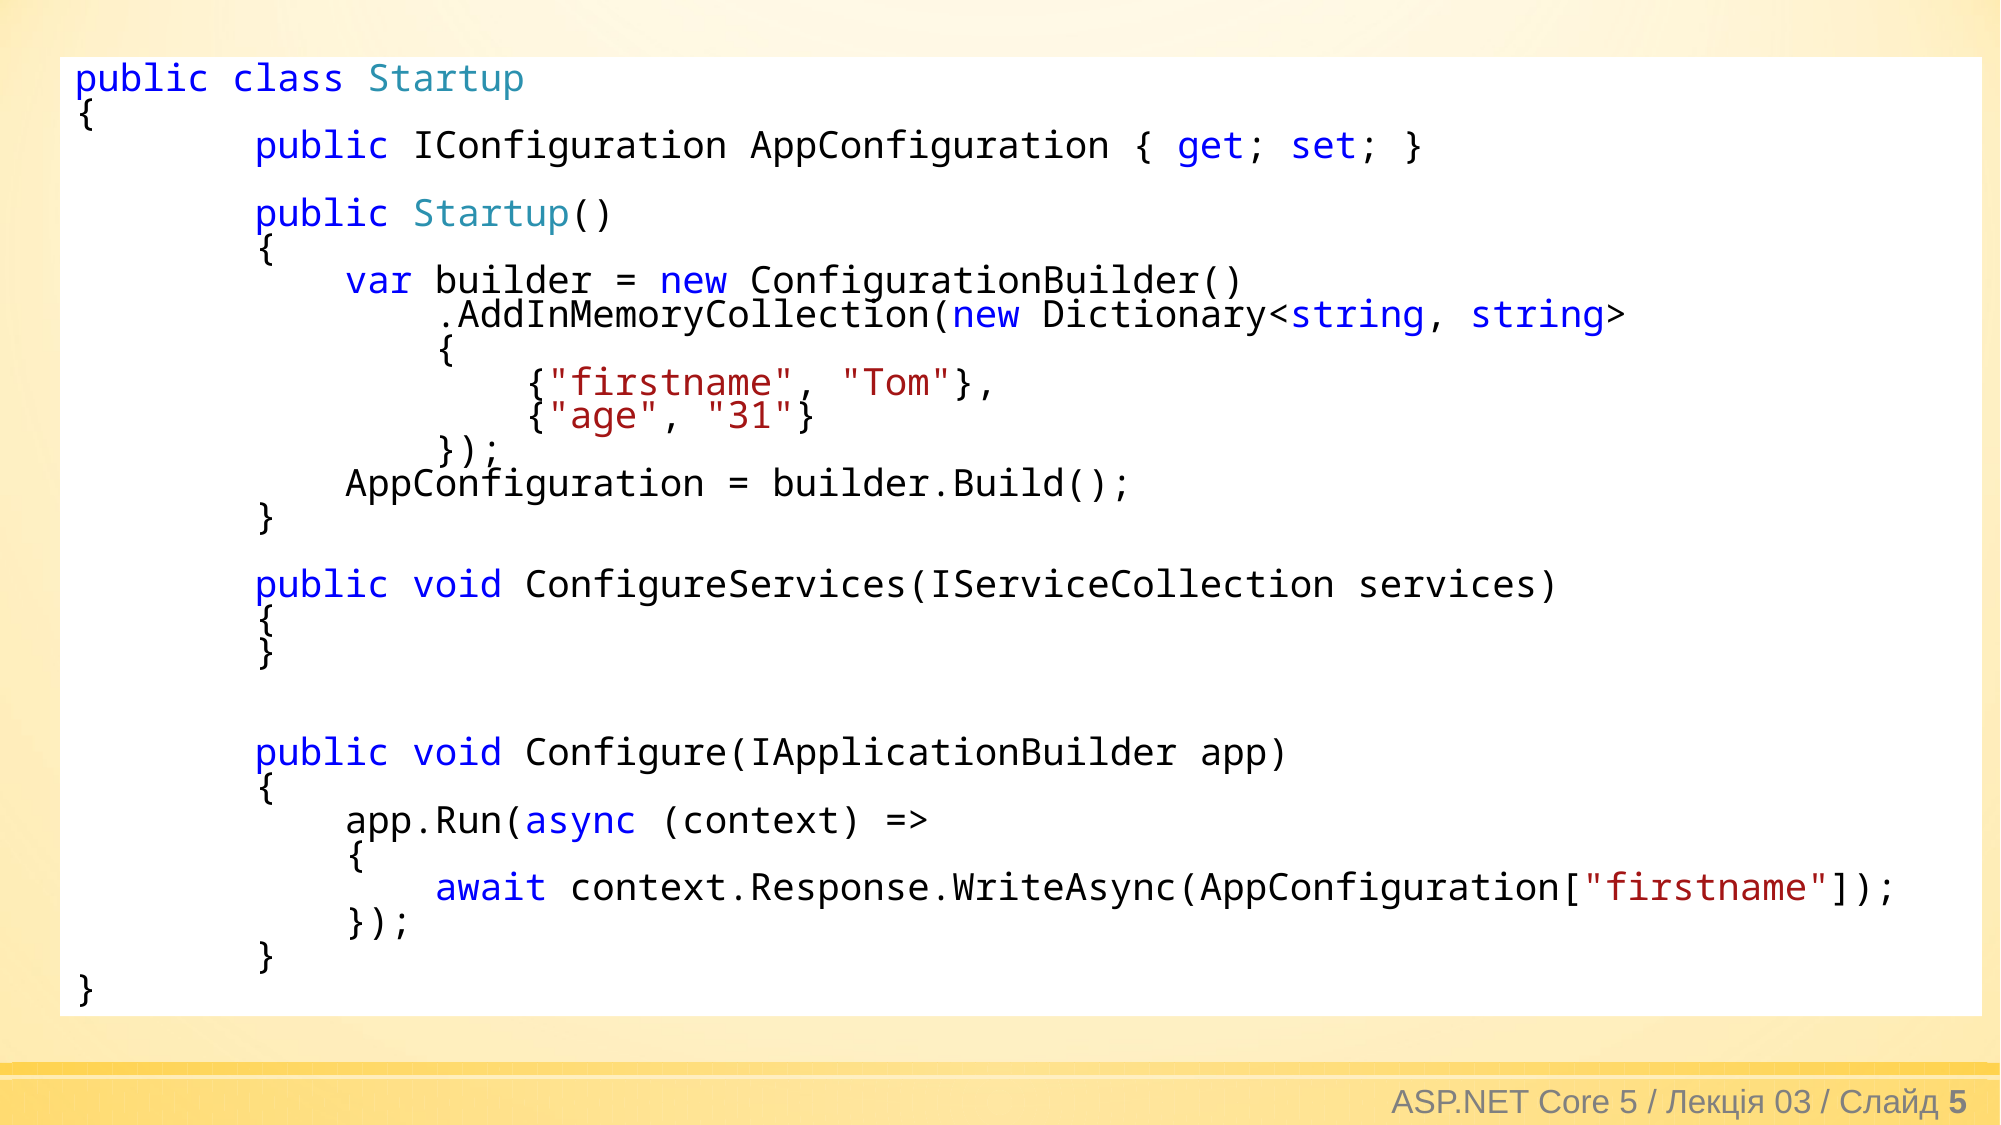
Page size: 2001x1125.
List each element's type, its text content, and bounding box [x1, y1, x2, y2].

footer ASP.NET Core 5 / Лекція 03 / Слайд 5 [1101, 1080, 1982, 1120]
picture [0, 0, 2001, 1125]
text_box public class Startup { public IConfiguration AppConfiguration { get; set; } public Startup() { var builder = new ConfigurationBuilder() .AddInMemoryCollection(new Dictionary<string, string> { {"firstname", "Tom"}, {"age", "31"} }); AppConfiguration = builder.Build(); } public void ConfigureServices(IServiceCollection services) { } public void Configure(IApplicationBuilder app) { app.Run(async (context) => { await context.Response.WriteAsync(AppConfiguration["firstname"]); }); } } [60, 57, 1982, 1017]
